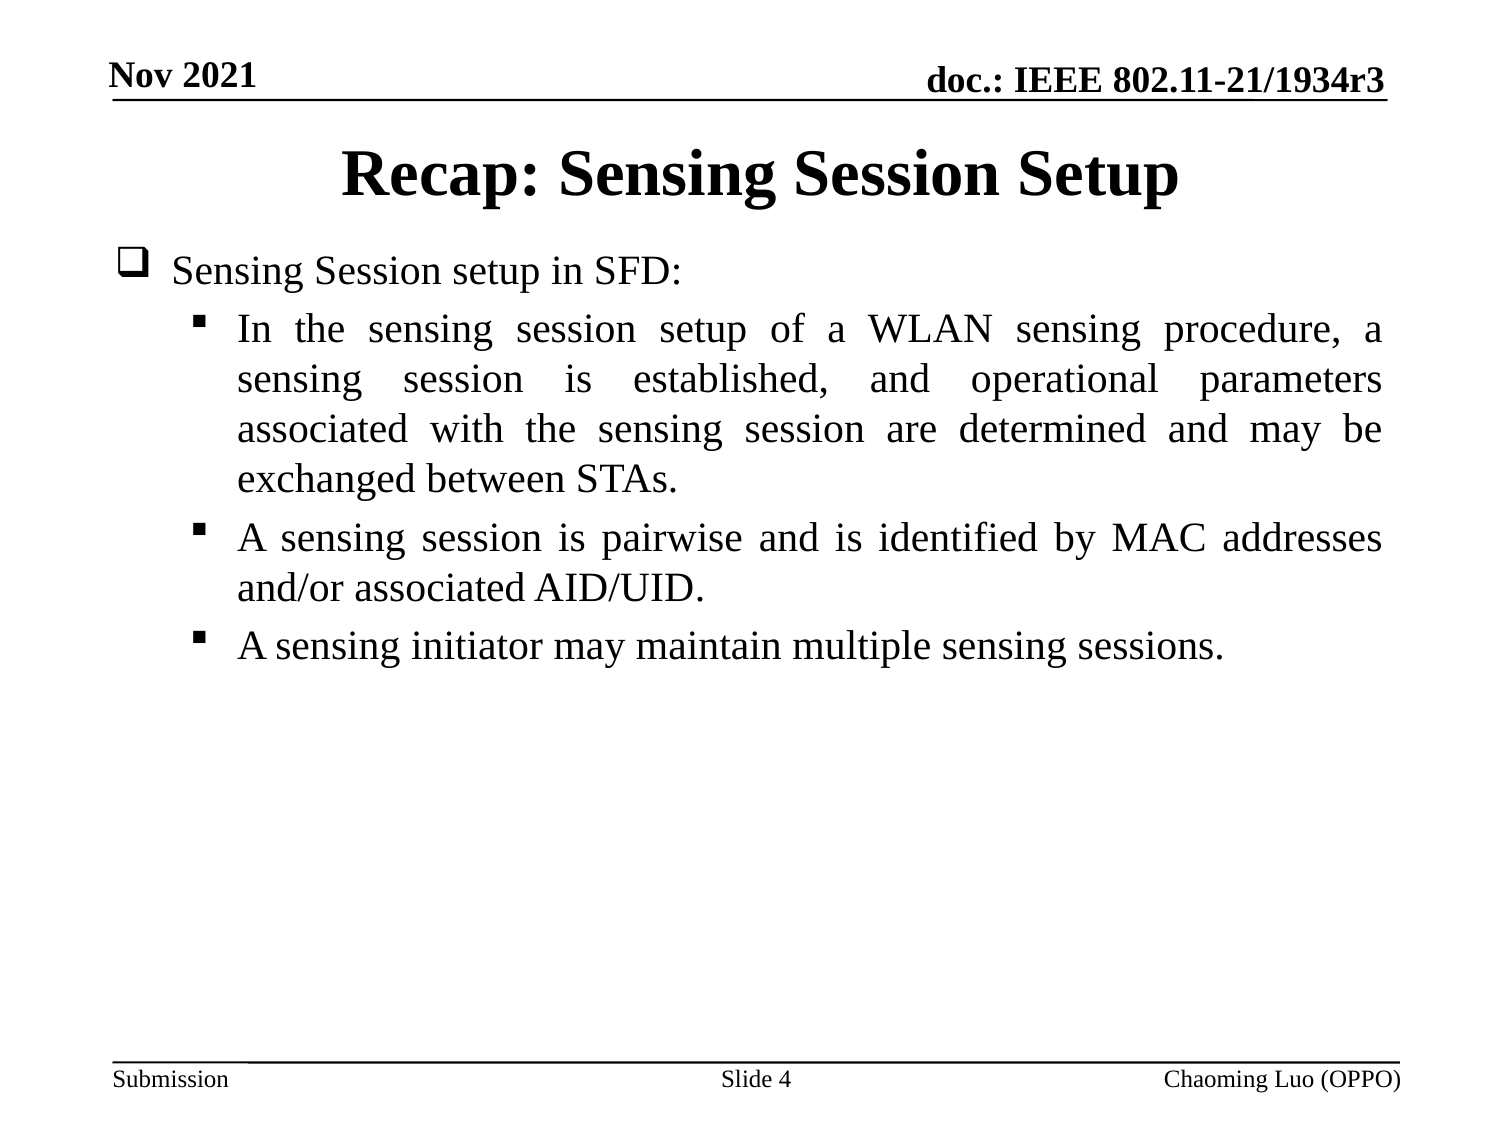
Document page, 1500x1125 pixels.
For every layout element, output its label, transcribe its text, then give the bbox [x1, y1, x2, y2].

title Recap: Sensing Session Setup [123, 105, 1399, 231]
list Sensing Session setup in SFD: In the sensing session setup of a WLAN sensing procedure, a sensing session is established, and operational parameters associated with the sensing session are determined and may be exchanged between STAs. A sensing session is pairwise and is identified by MAC addresses and/or associated AID/UID. A sensing initiator may maintain multiple sensing sessions. [99, 235, 1399, 975]
footer Chaoming Luo (OPPO) [949, 1061, 1402, 1093]
slide_number Slide 4 [712, 1061, 800, 1093]
